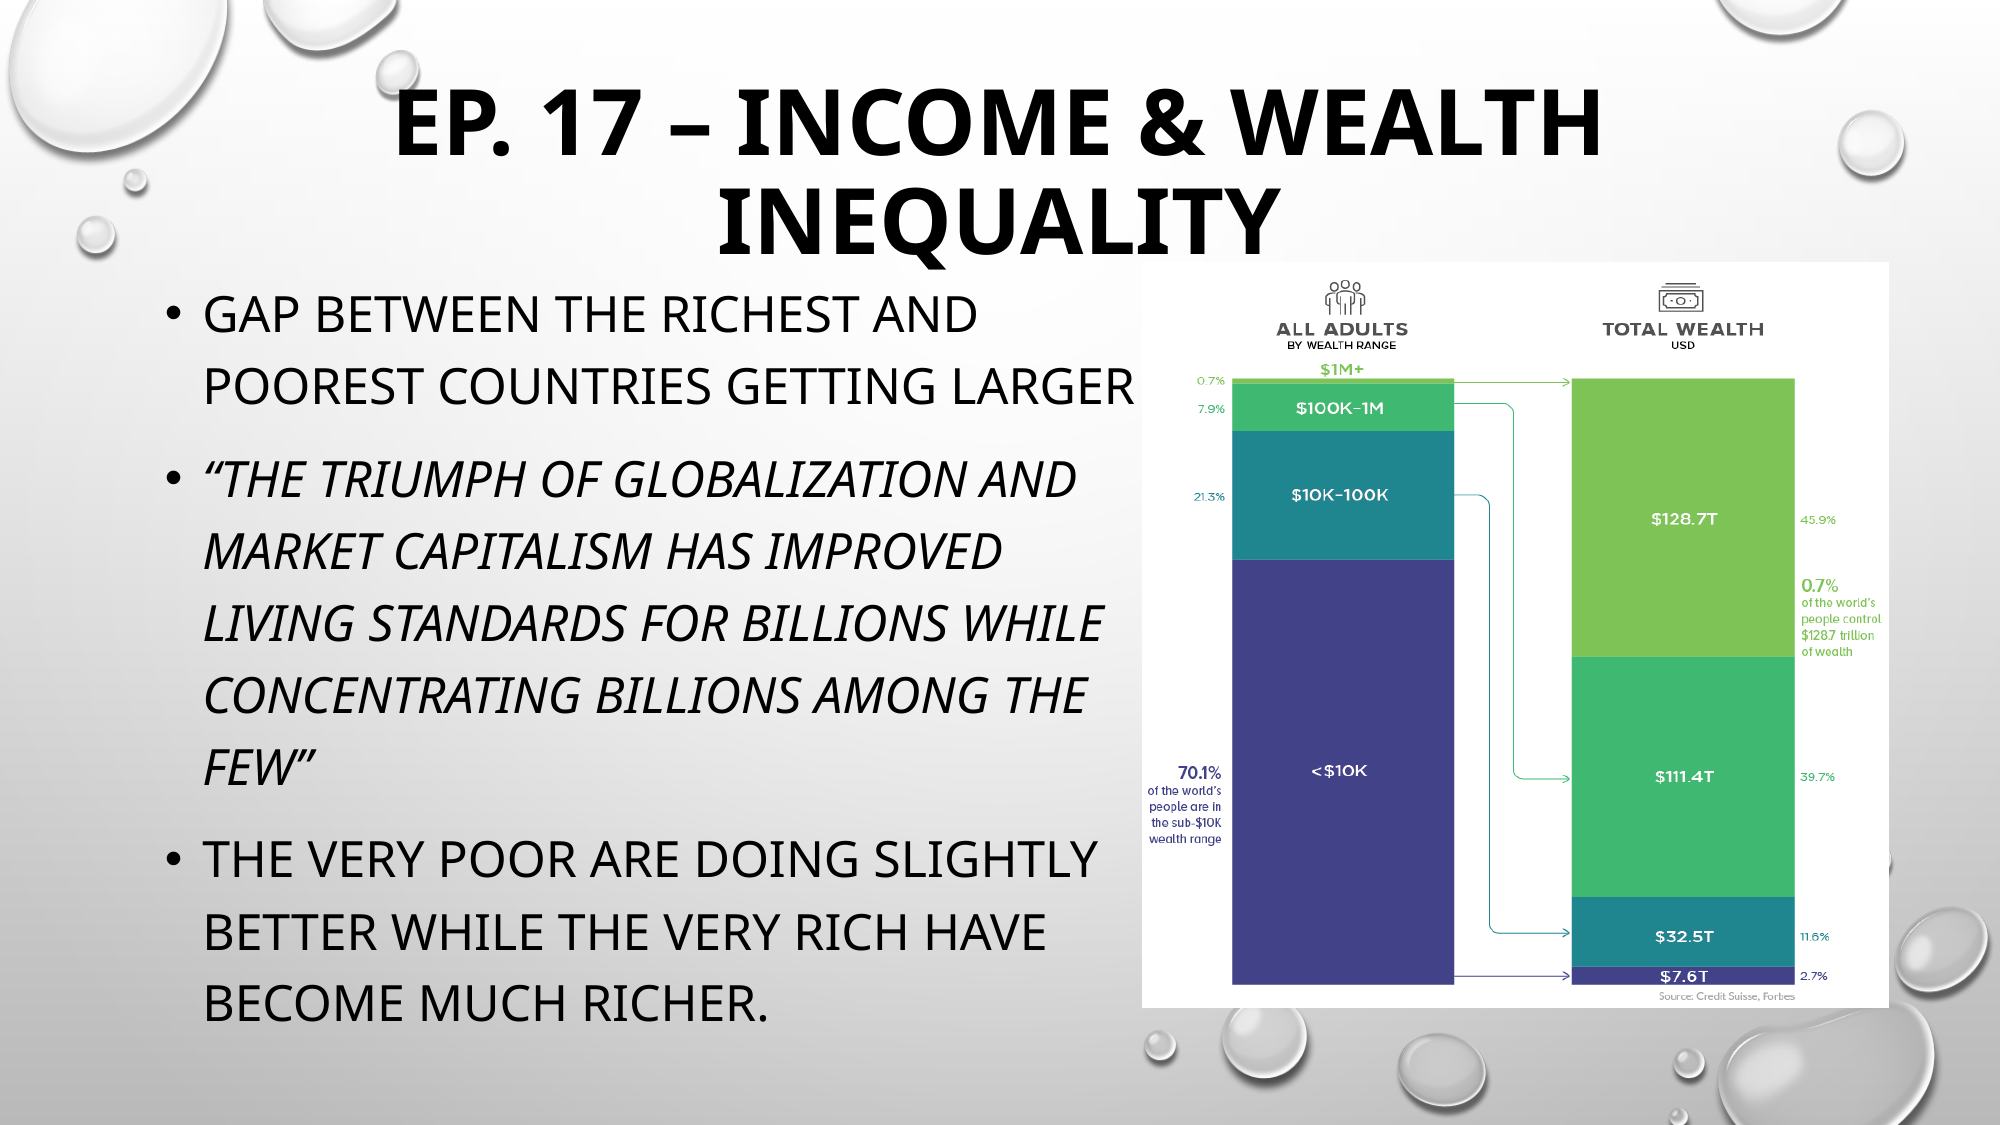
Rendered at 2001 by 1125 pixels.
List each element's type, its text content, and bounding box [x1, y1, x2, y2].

picture [0, 0, 2000, 1125]
list Gap between the richest and poorest countries getting larger “The triumph of globalization and market capitalism has improved living standards for billions while concentrating billions among the few” The very poor are doing slightly better while the very rich have become much richer. [149, 262, 1158, 1063]
title Ep. 17 – Income & Wealth Inequality [149, 101, 1851, 249]
